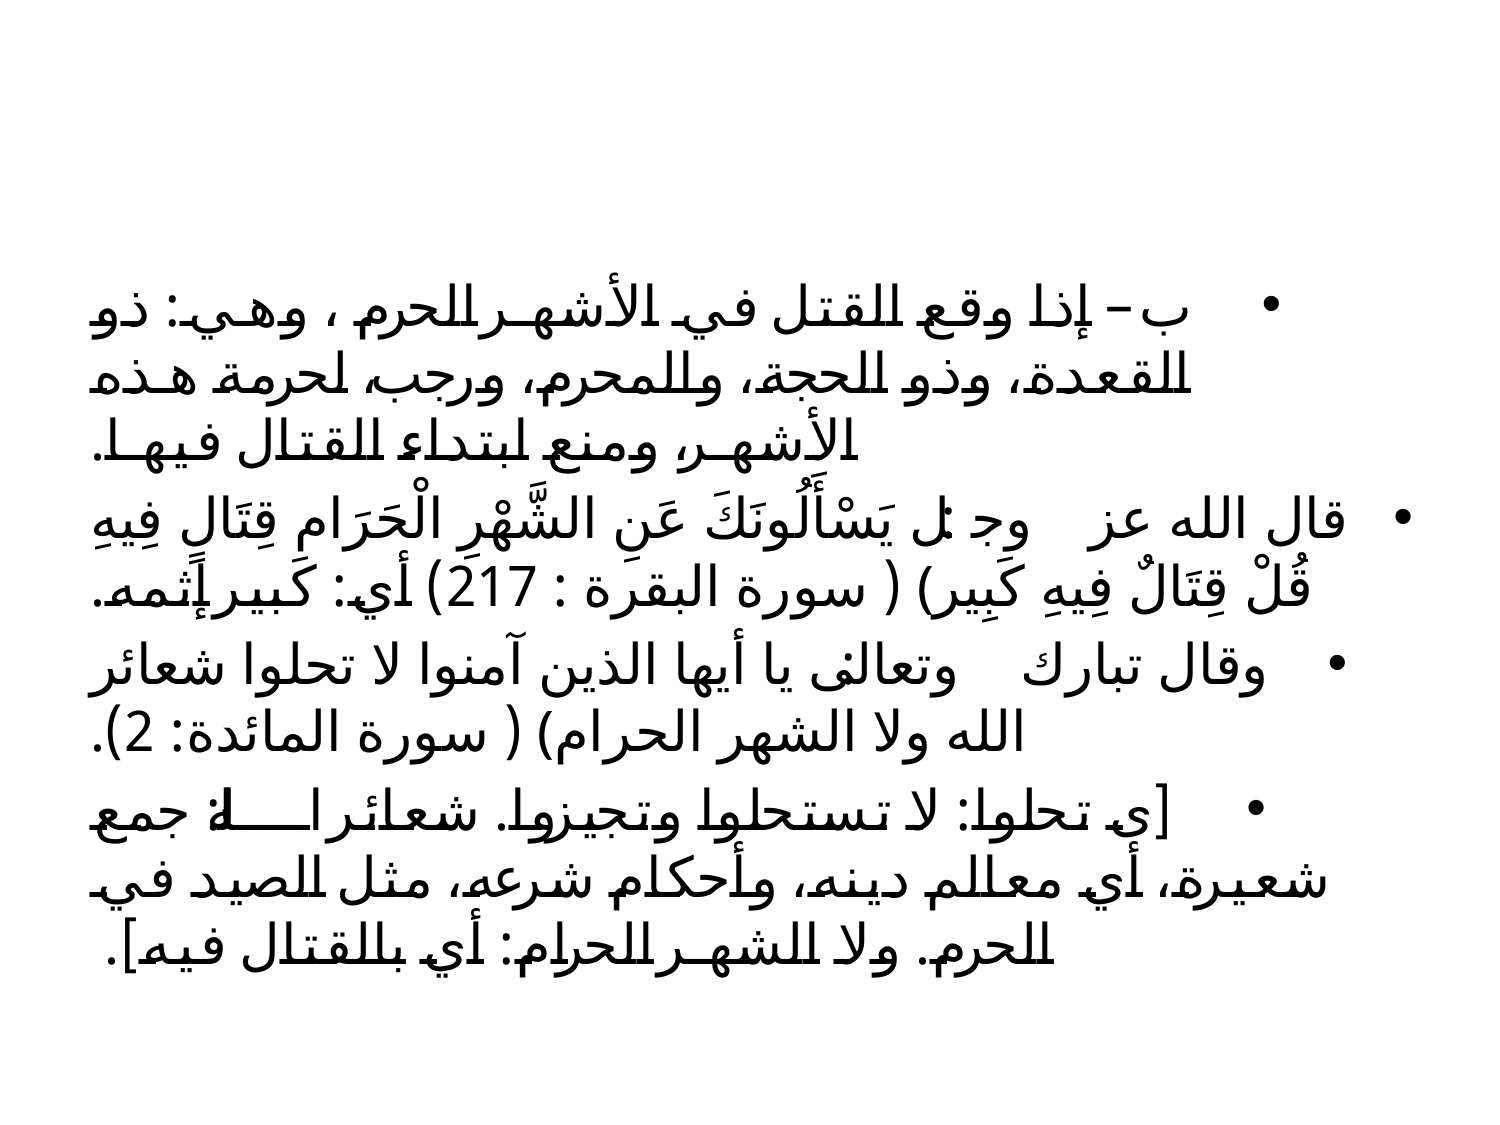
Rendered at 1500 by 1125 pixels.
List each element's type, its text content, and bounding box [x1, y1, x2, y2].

list ب – إذا وقع القتل في الأشهر الحرم ، وهي: ذو القعدة، وذو الحجة، والمحرم، ورجب، لحرمة هذه الأشهر، ومنع ابتداء القتال فيها. قال الله عز وجل : ﴿ يَسْأَلُونَكَ عَنِ الشَّهْرِ الْحَرَامِ قِتَالٍ فِيهِ قُلْ قِتَالٌ فِيهِ كَبِير﴾ ( سورة البقرة : 217) أي: كبير إثمه. وقال تبارك وتعالى: ﴿ يا أيها الذين آمنوا لا تحلوا شعائر الله ولا الشهر الحرام﴾ ( سورة المائدة: 2). [ى تحلوا: لا تستحلوا وتجيزوا. شعائر الله : جمع شعيرة، أي معالم دينه، وأحكام شرعه، مثل الصيد في الحرم. ولا الشهر الحرام: أي بالقتال فيه]. [75, 262, 1425, 1005]
